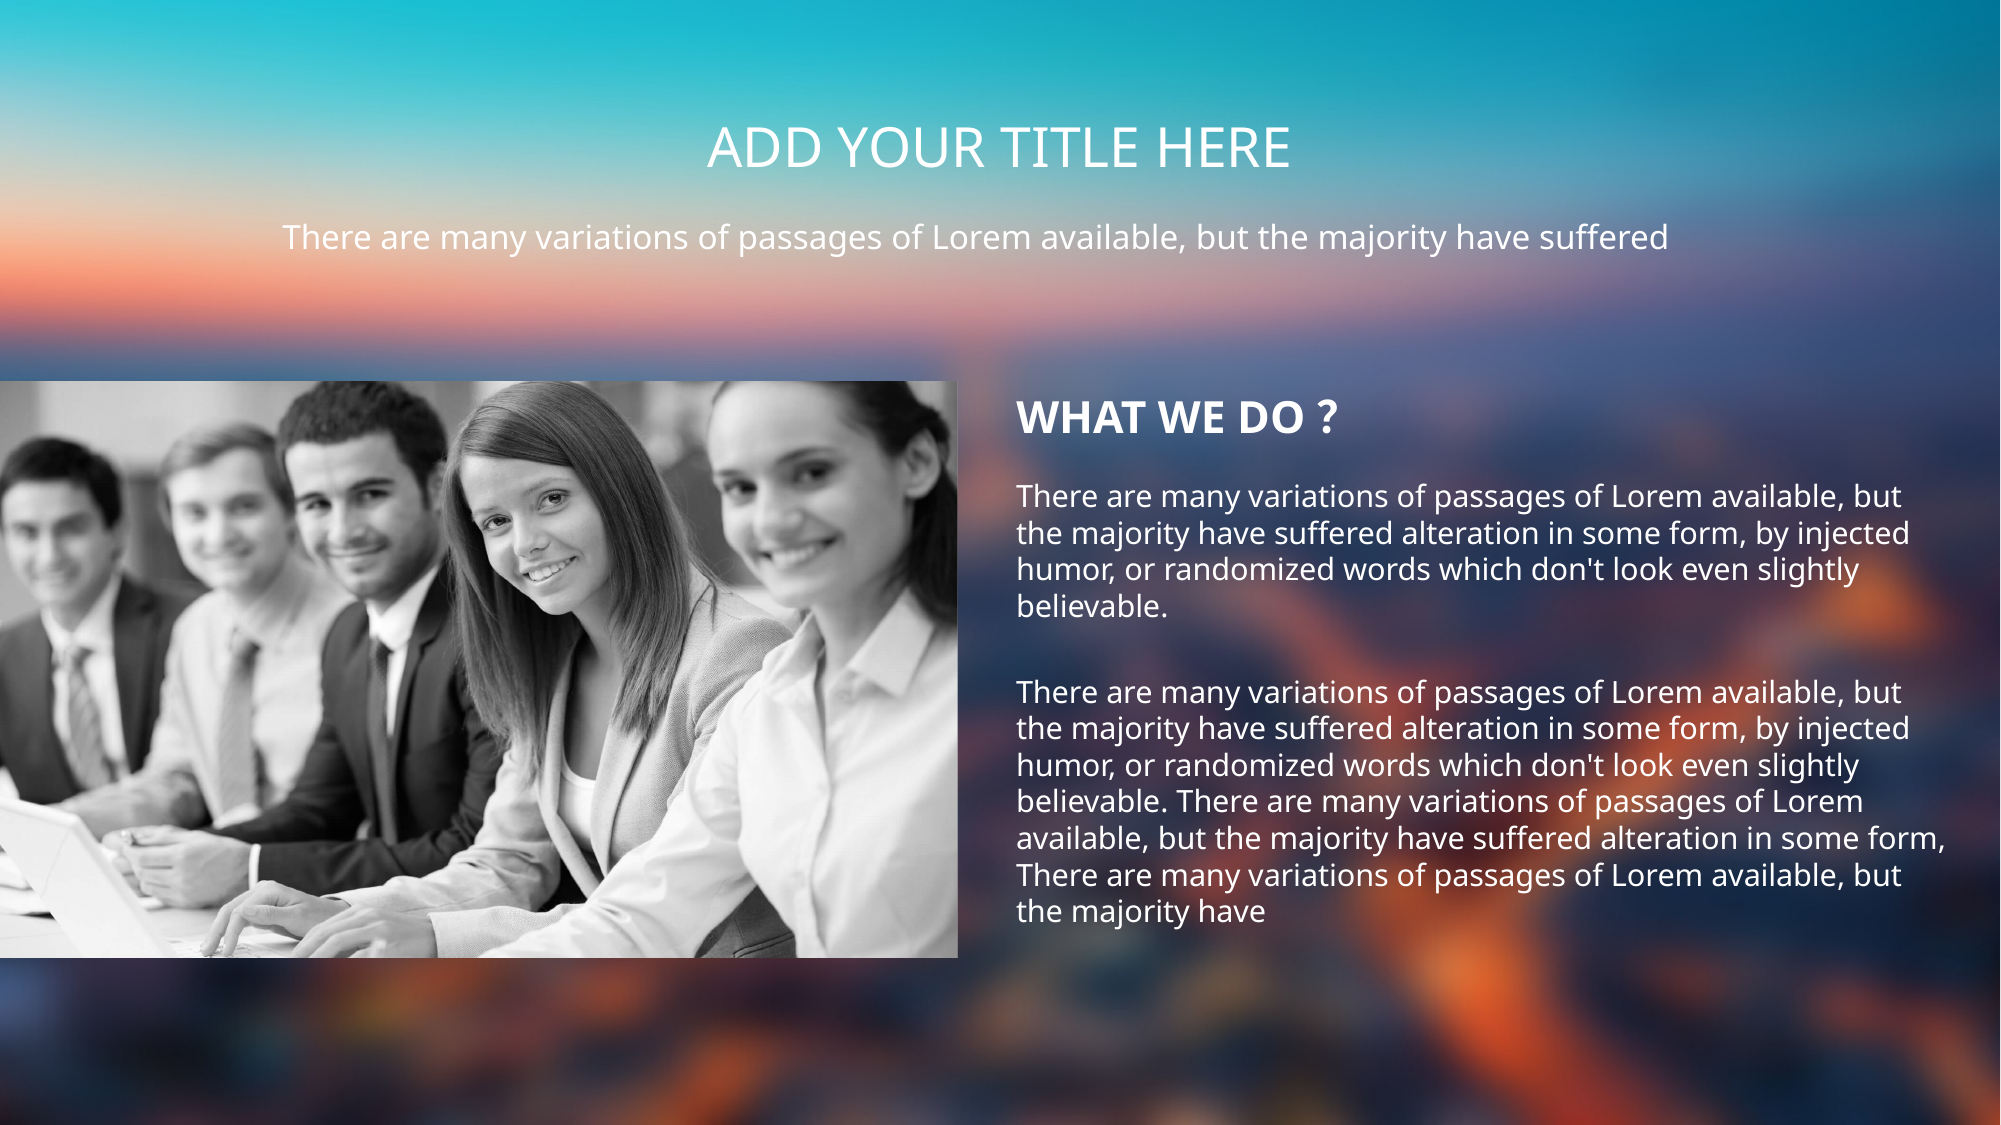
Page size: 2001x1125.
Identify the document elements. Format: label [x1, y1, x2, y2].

picture [0, 0, 2001, 1125]
text_box [1001, 381, 1972, 940]
text_box [0, 381, 959, 959]
